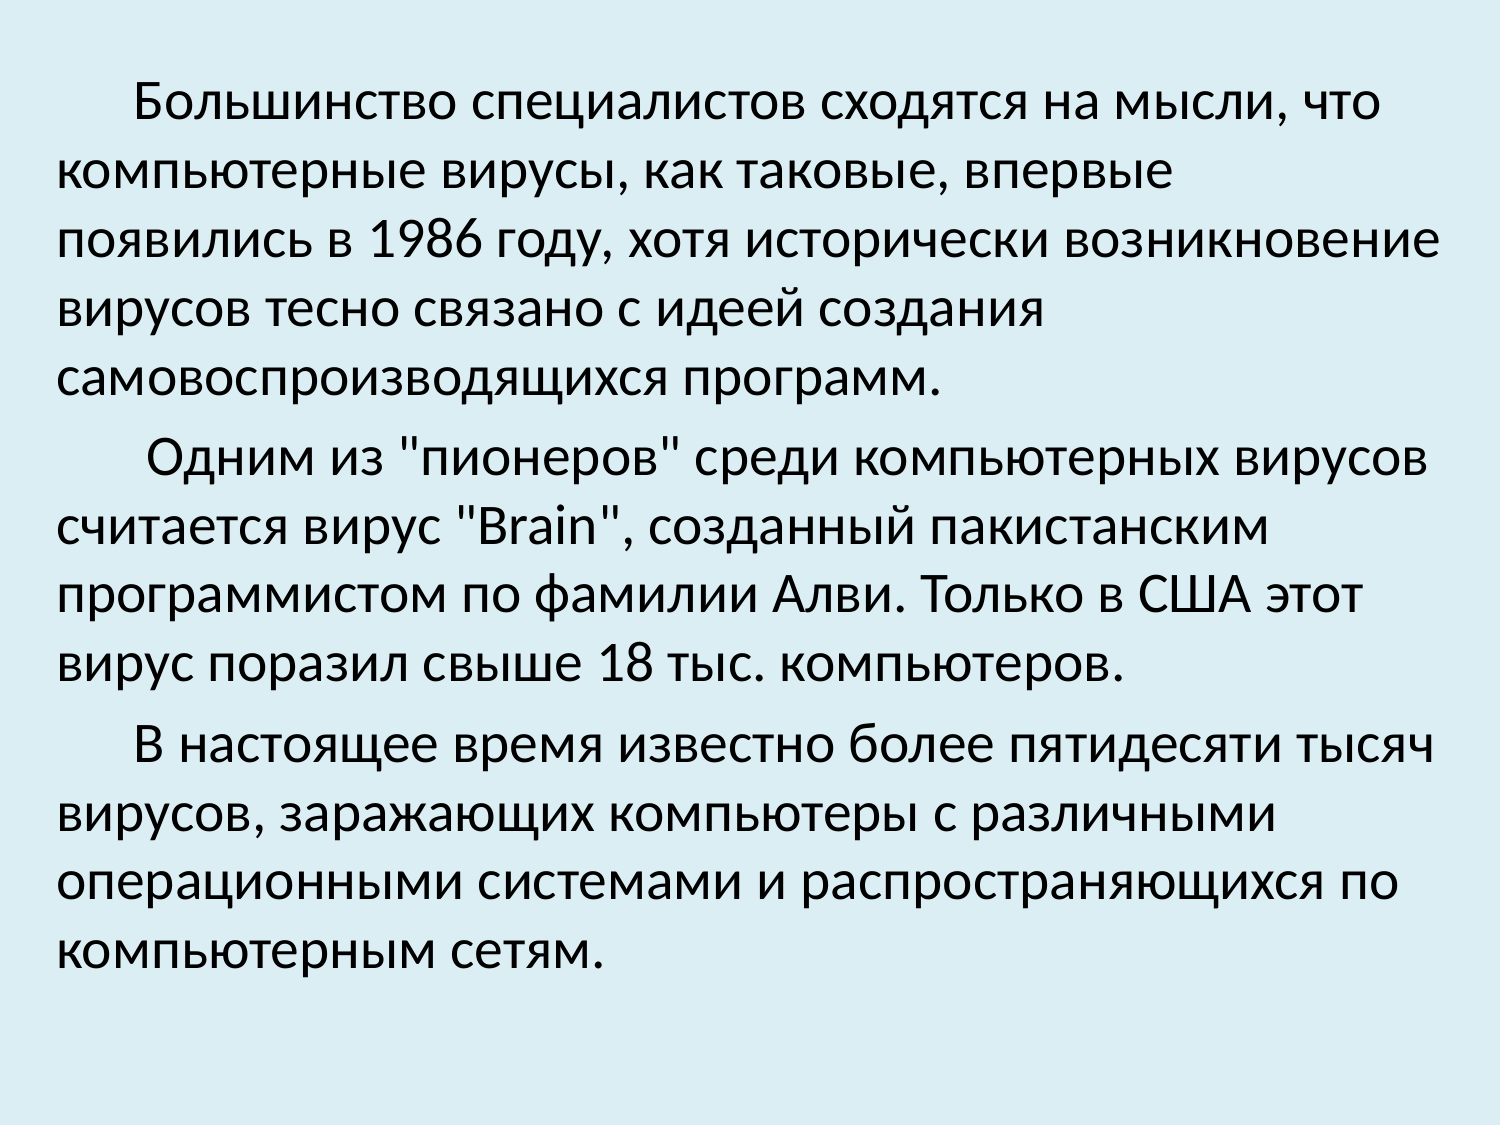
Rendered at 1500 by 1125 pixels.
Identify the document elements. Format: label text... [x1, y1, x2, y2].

list Большинство специалистов сходятся на мысли, что компьютерные вирусы, как таковые, впервые появились в 1986 году, хотя исторически возникновение вирусов тесно связано с идеей создания самовоспроизводящихся программ. Одним из "пионеров" среди компьютерных вирусов считается вирус "Brain", созданный пакистанским программистом по фамилии Алви. Только в США этот вирус поразил свыше 18 тыс. компьютеров. В на­стоящее время известно более пятидесяти тысяч вирусов, заражающих компьютеры с различными операционными системами и распространяющихся по компьютерным сетям. [41, 54, 1459, 1024]
